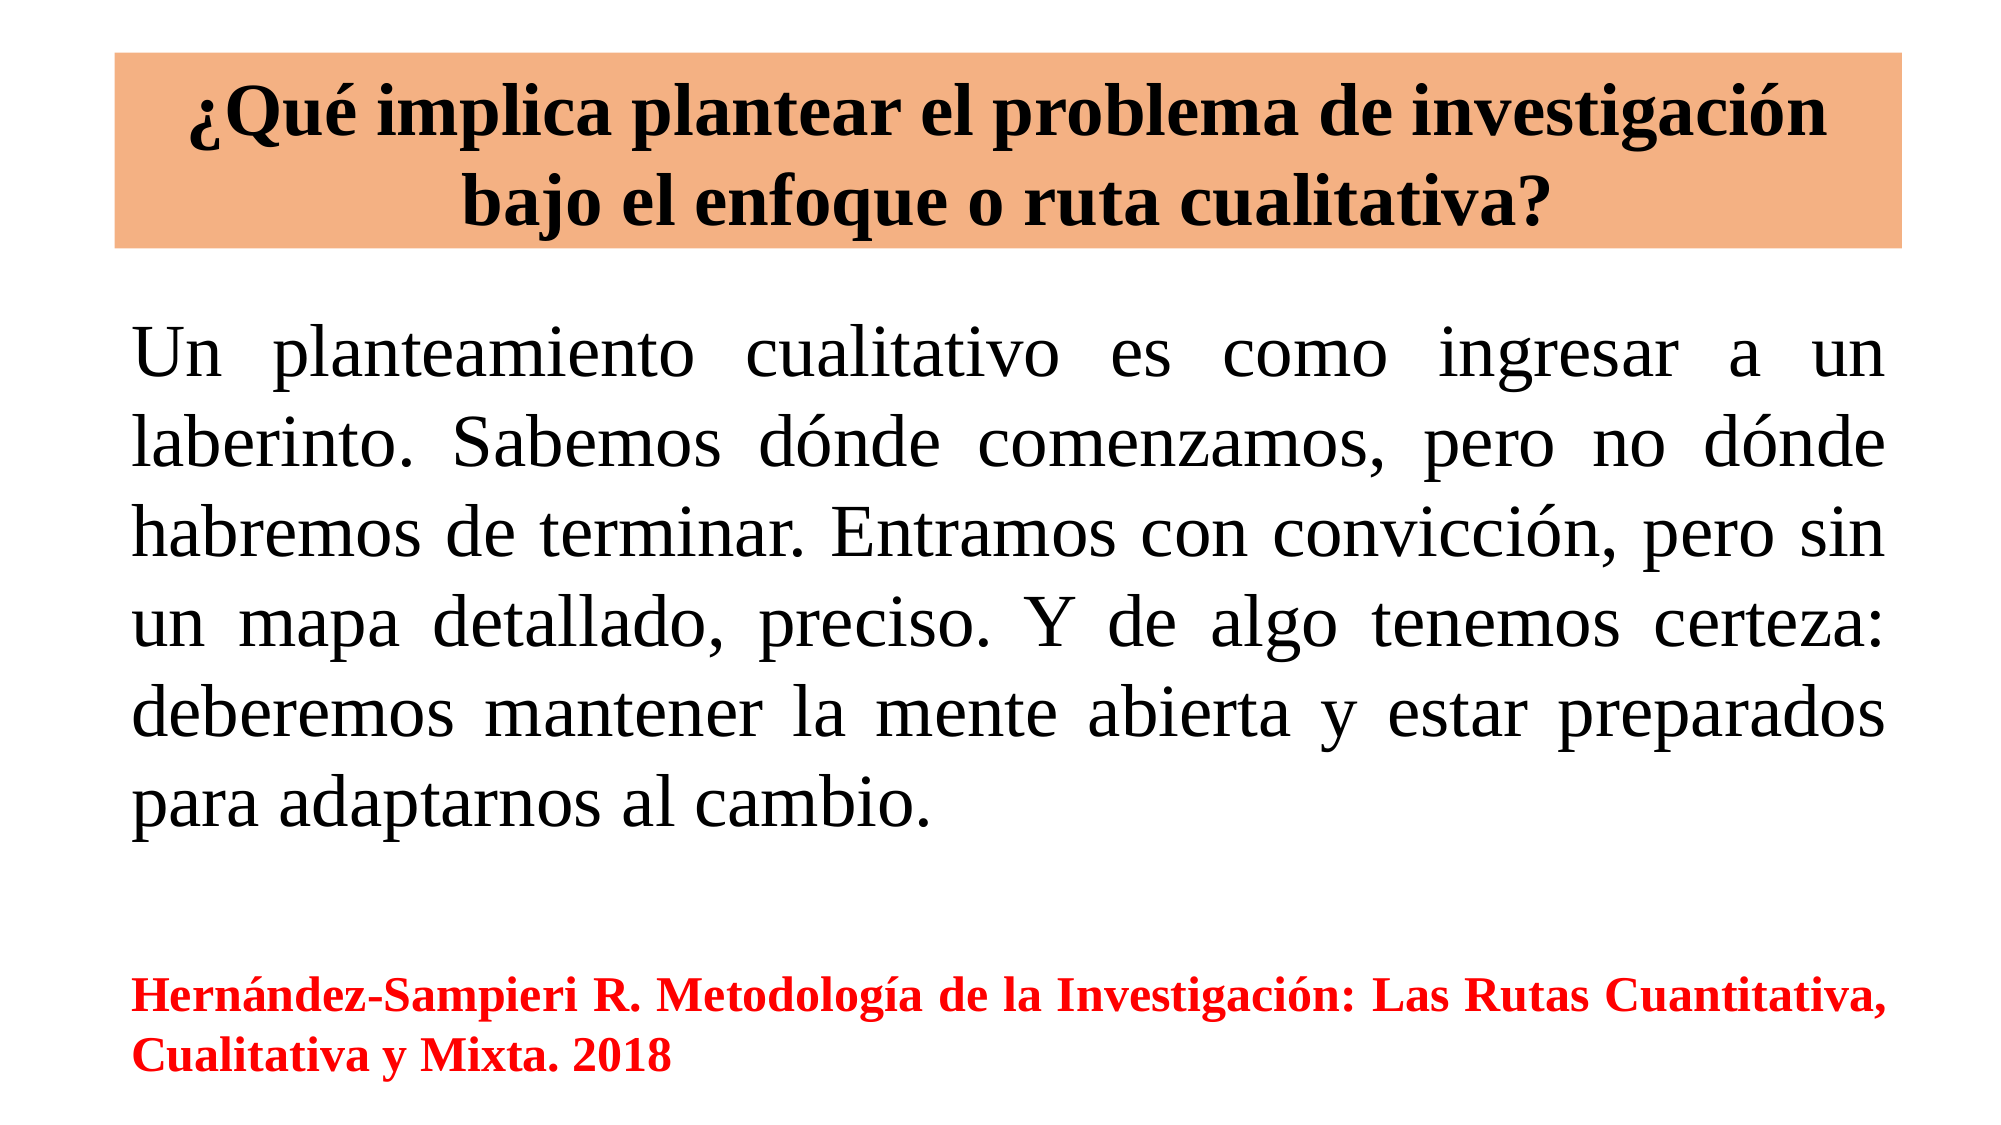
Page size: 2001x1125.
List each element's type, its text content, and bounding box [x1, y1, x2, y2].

subtitle Un planteamiento cualitativo es como ingresar a un laberinto. Sabemos dónde comenzamos, pero no dónde habremos de terminar. Entramos con convicción, pero sin un mapa detallado, preciso. Y de algo tenemos certeza: deberemos mantener la mente abierta y estar preparados para adaptarnos al cambio. Hernández-Sampieri R. Metodología de la Investigación: Las Rutas Cuantitativa, Cualitativa y Mixta. 2018 [116, 293, 1904, 861]
title ¿Qué implica plantear el problema de investigación bajo el enfoque o ruta cualitativa? [114, 52, 1902, 249]
